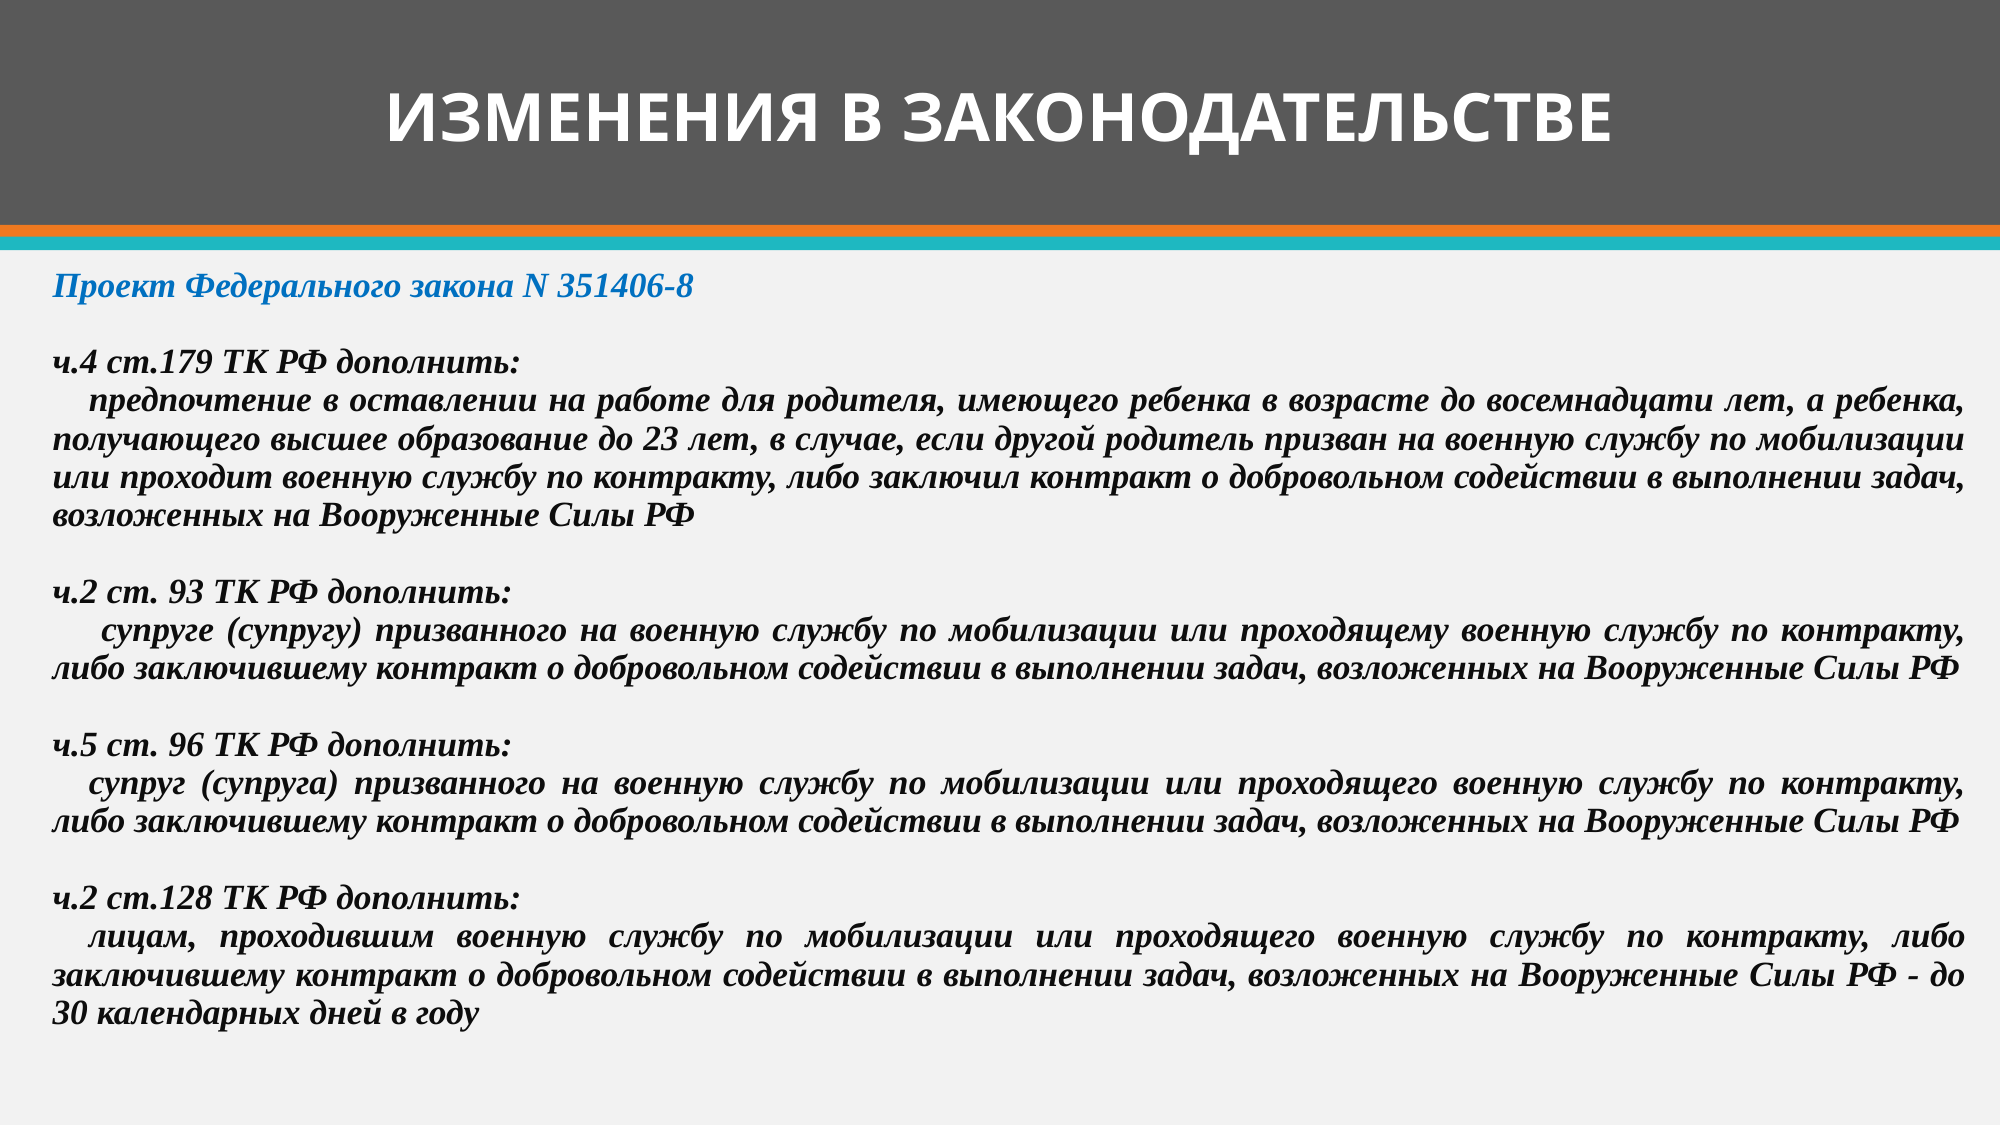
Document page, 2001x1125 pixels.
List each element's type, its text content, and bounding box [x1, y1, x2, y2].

list Проект Федерального закона N 351406-8 ч.4 ст.179 ТК РФ дополнить: предпочтение в оставлении на работе для родителя, имеющего ребенка в возрасте до восемнадцати лет, а ребенка, получающего высшее образование до 23 лет, в случае, если другой родитель призван на военную службу по мобилизации или проходит военную службу по контракту, либо заключил контракт о добровольном содействии в выполнении задач, возложенных на Вооруженные Силы РФ ч.2 ст. 93 ТК РФ дополнить: супруге (супругу) призванного на военную службу по мобилизации или проходящему военную службу по контракту, либо заключившему контракт о добровольном содействии в выполнении задач, возложенных на Вооруженные Силы РФ ч.5 ст. 96 ТК РФ дополнить: супруг (супруга) призванного на военную службу по мобилизации или проходящего военную службу по контракту, либо заключившему контракт о добровольном содействии в выполнении задач, возложенных на Вооруженные Силы РФ ч.2 ст.128 ТК РФ дополнить: лицам, проходившим военную службу по мобилизации или проходящего военную службу по контракту, либо заключившему контракт о добровольном содействии в выполнении задач, возложенных на Вооруженные Силы РФ - до 30 календарных дней в году [37, 259, 1982, 1114]
title ИЗМЕНЕНИЯ В ЗАКОНОДАТЕЛЬСТВЕ [212, 41, 1788, 164]
